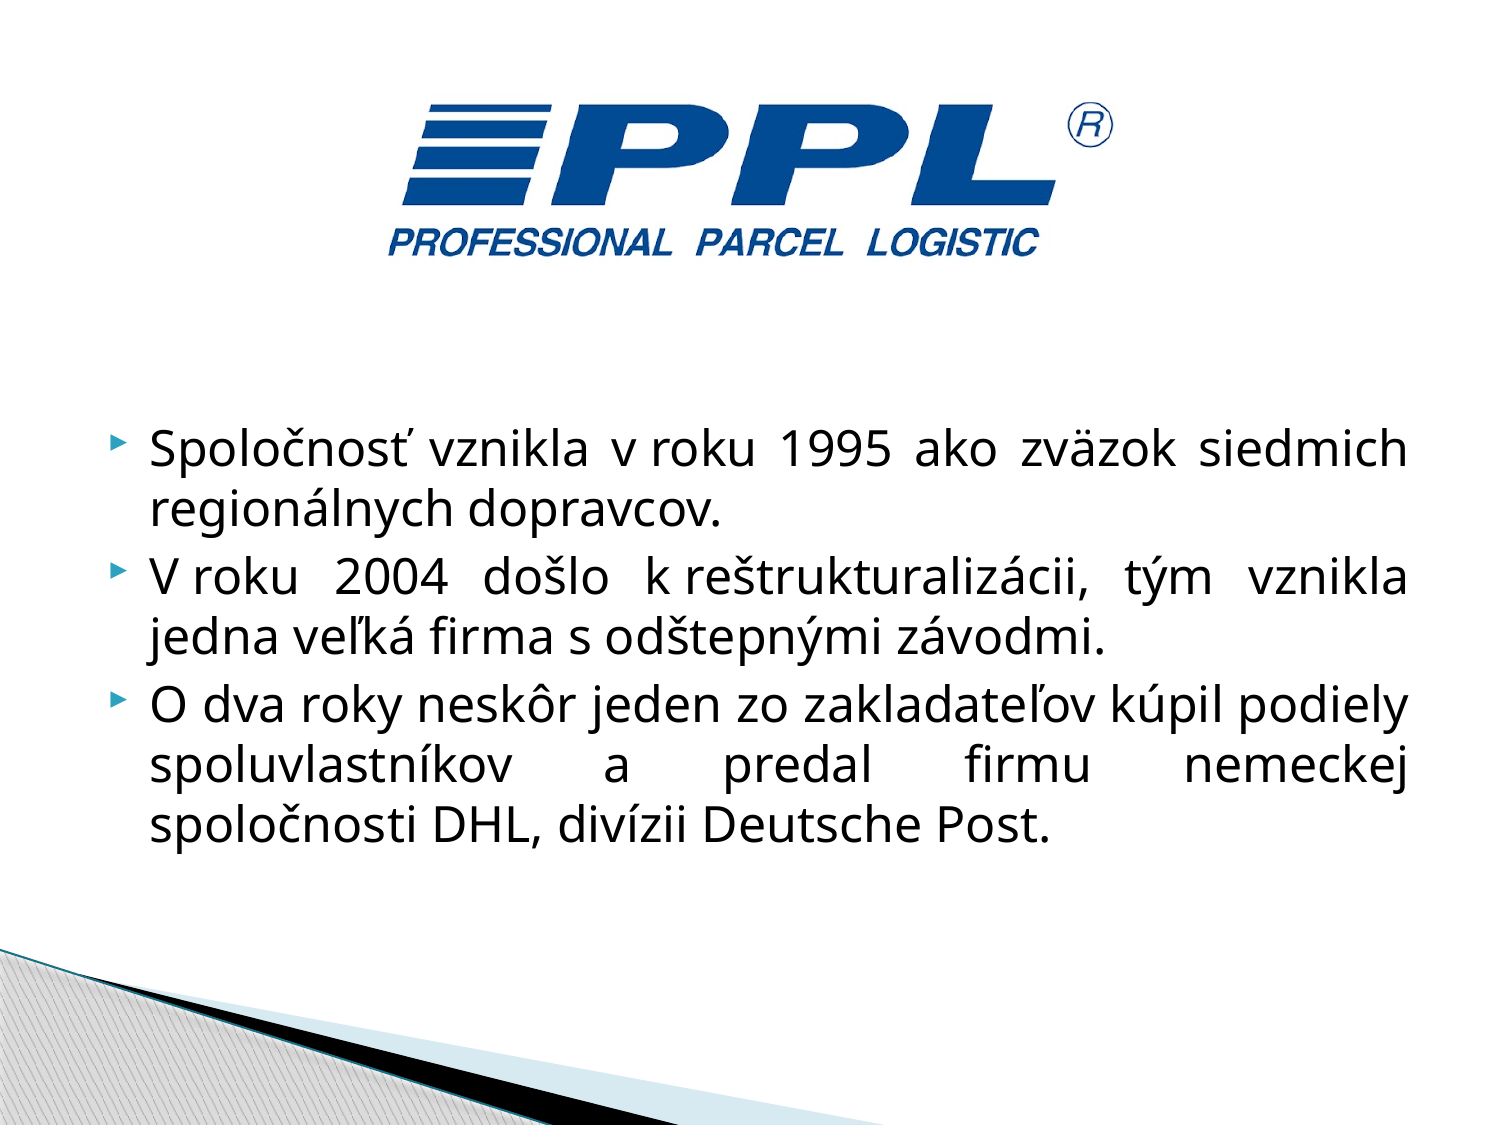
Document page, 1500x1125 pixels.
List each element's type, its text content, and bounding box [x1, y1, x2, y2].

title PPL CZ, s. r. o. [75, 45, 1425, 233]
list Spoločnosť vznikla v roku 1995 ako zväzok siedmich regionálnych dopravcov. V roku 2004 došlo k reštrukturalizácii, tým vznikla jedna veľká firma s odštepnými závodmi. O dva roky neskôr jeden zo zakladateľov kúpil podiely spoluvlastníkov a predal firmu nemeckej spoločnosti DHL, divízii Deutsche Post. [75, 408, 1425, 986]
picture [345, 70, 1155, 287]
